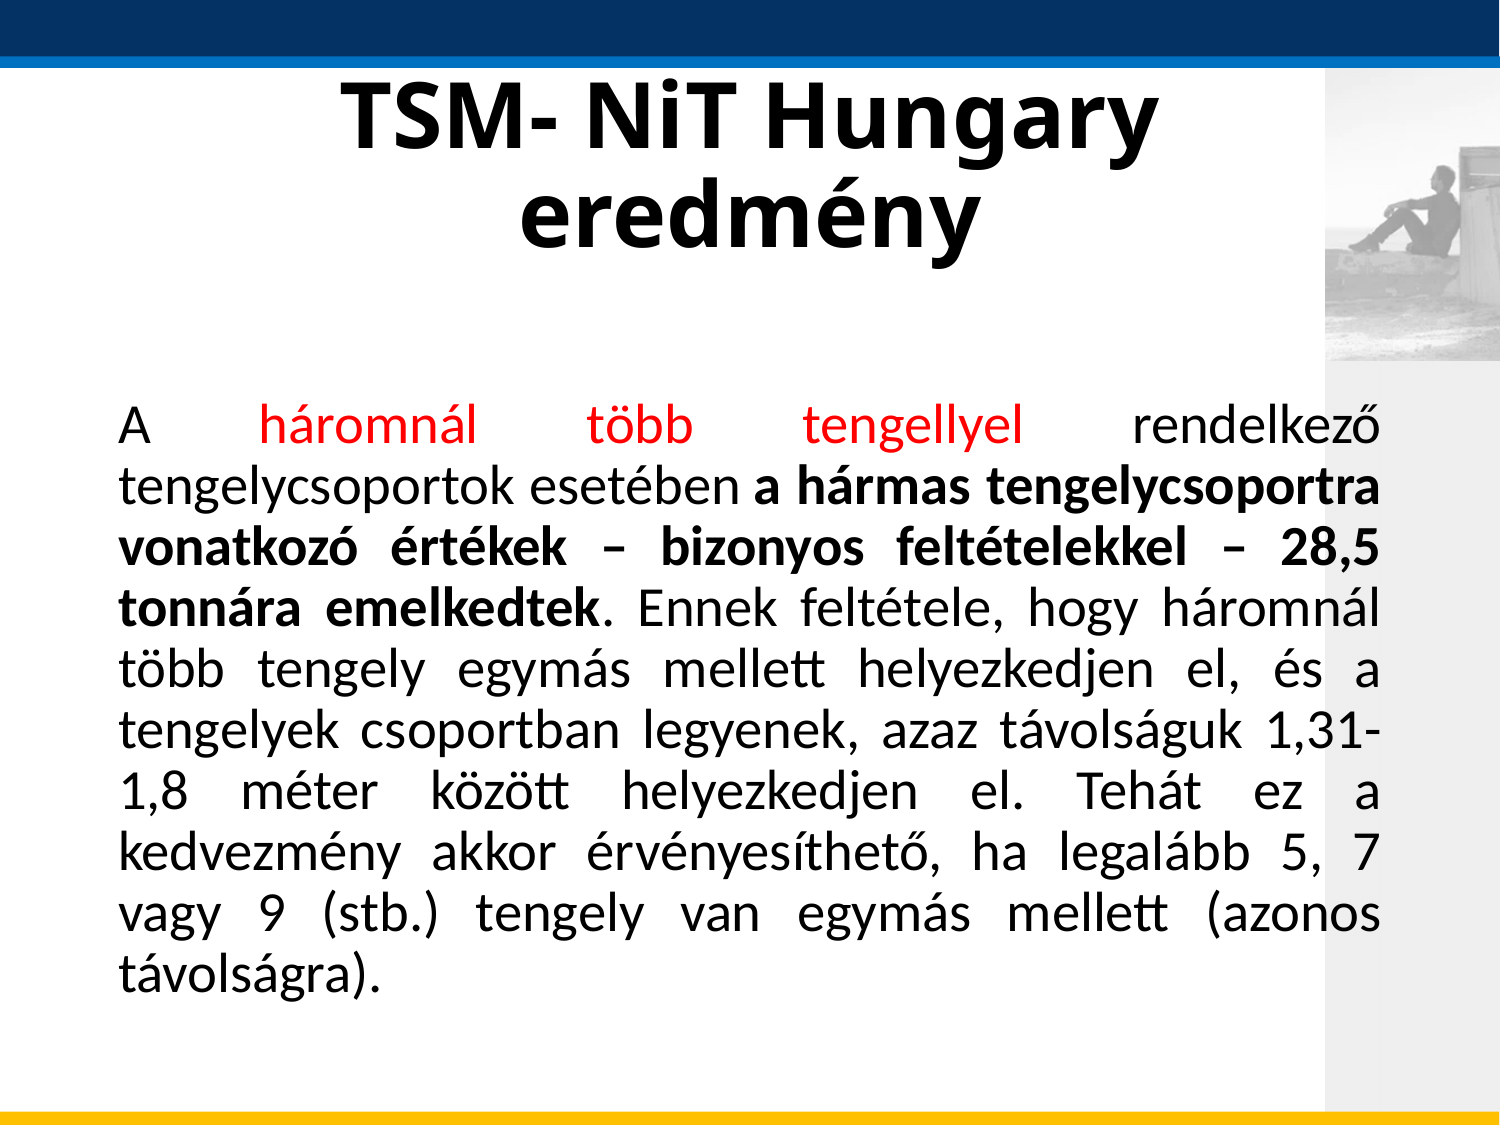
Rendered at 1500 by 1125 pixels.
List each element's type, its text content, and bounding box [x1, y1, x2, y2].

title TSM- NiT Hungary eredmény [103, 59, 1397, 278]
text_box [0, 55, 1500, 69]
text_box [1324, 68, 1500, 1125]
text_box [0, 0, 1500, 55]
text_box [0, 1111, 1324, 1125]
list A háromnál több tengellyel rendelkező tengelycsoportok esetében a hármas tengelycsoportra vonatkozó értékek – bizonyos feltételekkel – 28,5 tonnára emelkedtek. Ennek feltétele, hogy háromnál több tengely egymás mellett helyezkedjen el, és a tengelyek csoportban legyenek, azaz távolságuk 1,31-1,8 méter között helyezkedjen el. Tehát ez a kedvezmény akkor érvényesíthető, ha legalább 5, 7 vagy 9 (stb.) tengely van egymás mellett (azonos távolságra). [103, 299, 1324, 1014]
